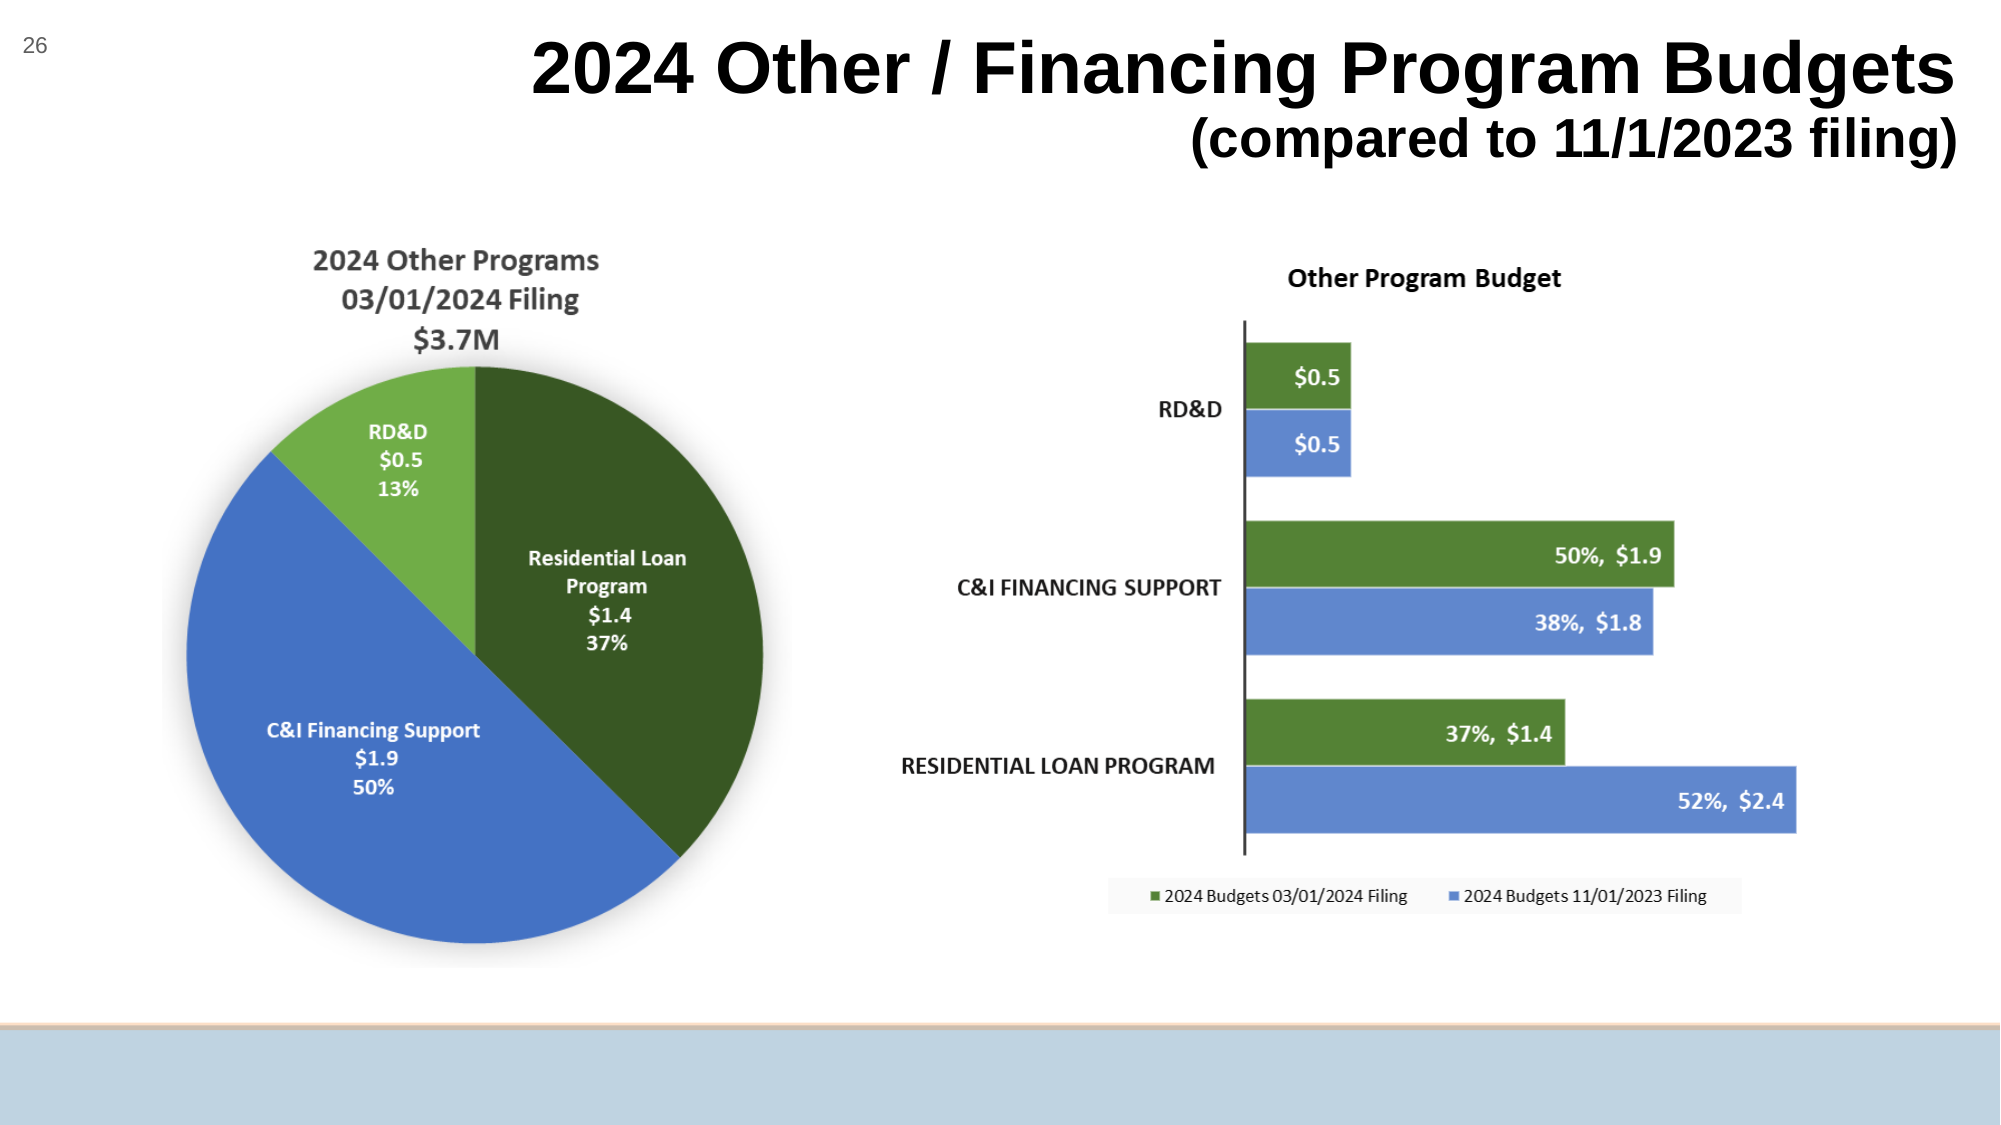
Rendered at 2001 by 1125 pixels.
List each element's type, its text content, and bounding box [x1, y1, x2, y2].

picture [886, 242, 1963, 927]
picture [162, 200, 792, 970]
title 2024 Other / Financing Program Budgets (compared to 11/1/2023 filing) [143, 21, 1975, 177]
slide_number 26 [0, 0, 63, 88]
